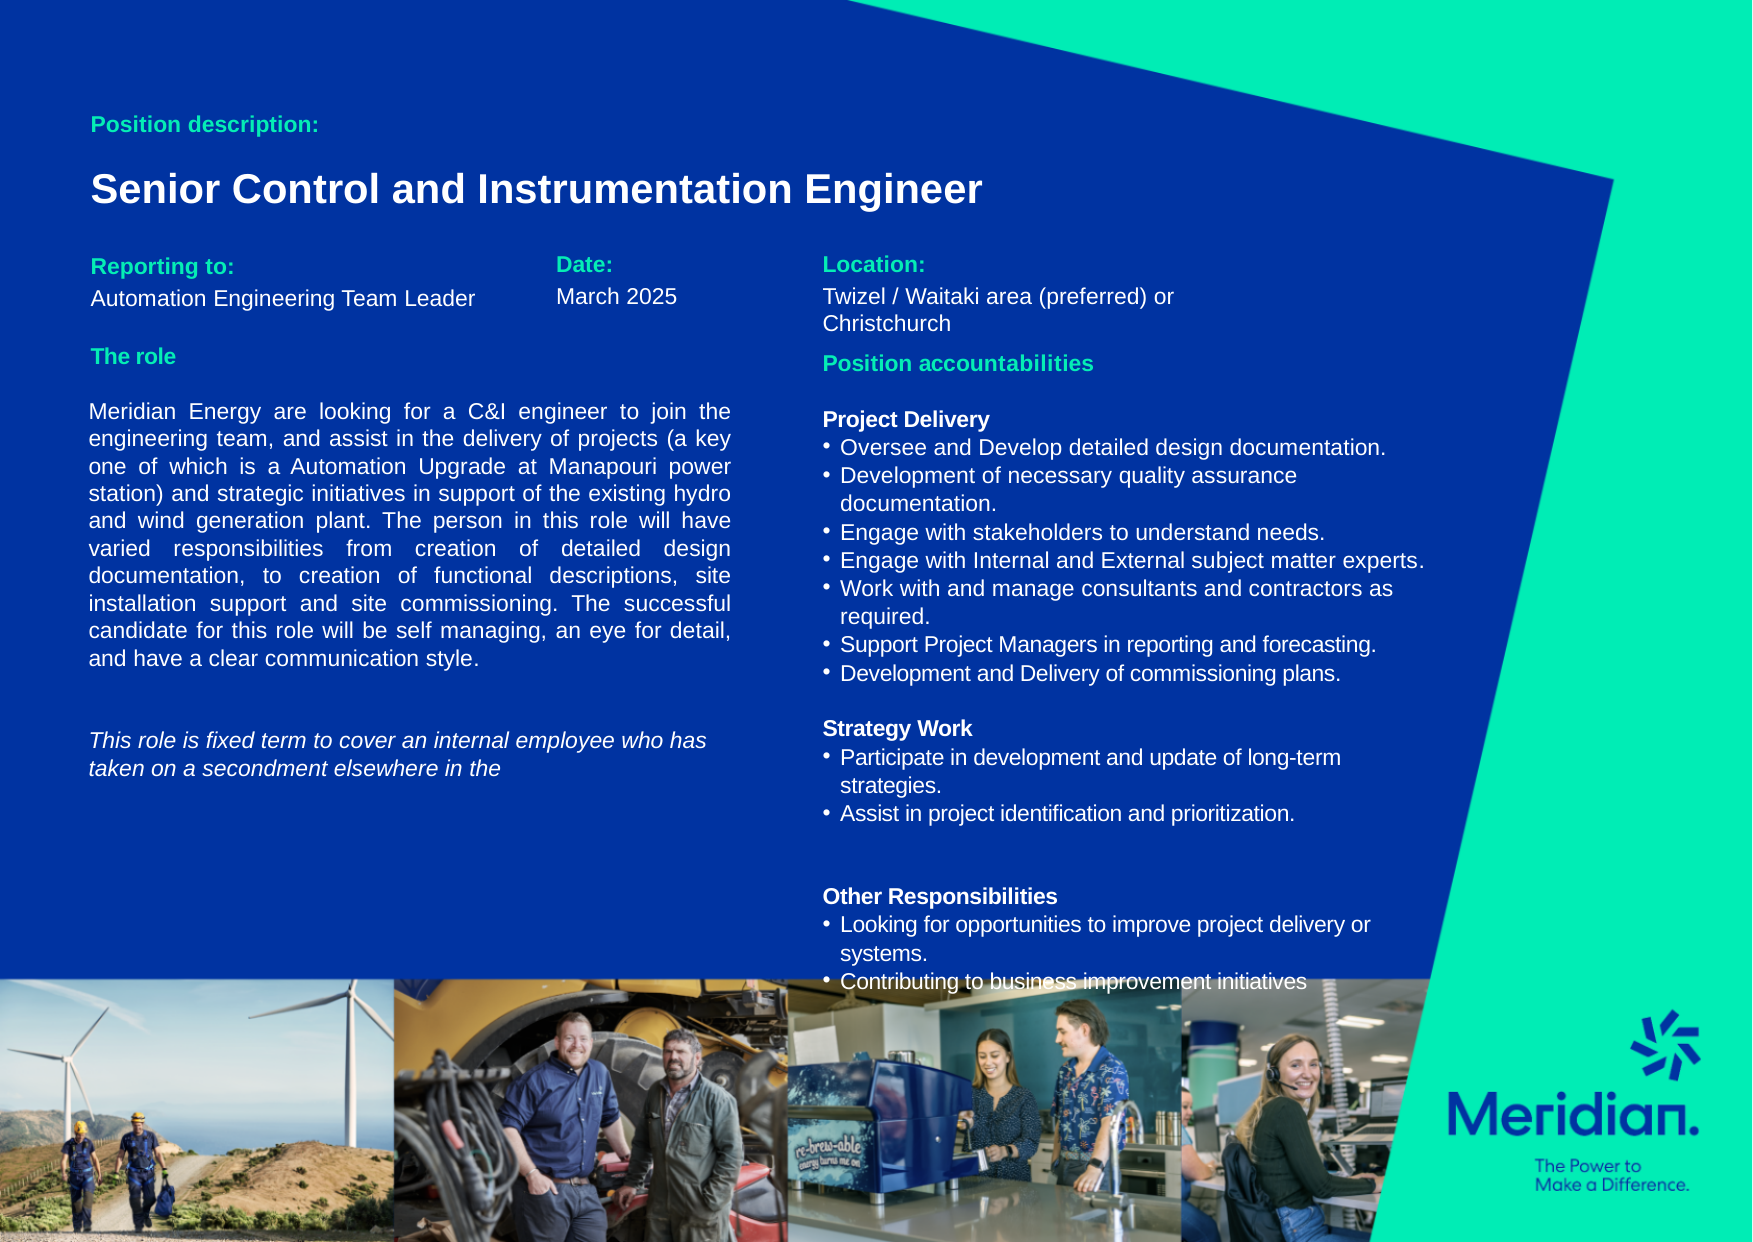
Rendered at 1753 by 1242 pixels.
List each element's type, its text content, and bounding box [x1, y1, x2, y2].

text_box Location: Twizel / Waitaki area (preferred) or Christchurch [820, 249, 1186, 337]
text_box Date: March 2025 [554, 249, 725, 309]
text_box Position accountabilities Project Delivery Oversee and Develop detailed design documentation. Development of necessary quality assurance documentation. Engage with stakeholders to understand needs. Engage with Internal and External subject matter experts. Work with and manage consultants and contractors as required. Support Project Managers in reporting and forecasting. Development and Delivery of commissioning plans. Strategy Work Participate in development and update of long-term strategies. Assist in project identification and prioritization. Other Responsibilities Looking for opportunities to improve project delivery or systems. Contributing to business improvement initiatives [820, 347, 1448, 1172]
text_box Reporting to: Automation Engineering Team Leader [88, 251, 490, 311]
text_box Position description: Senior Control and Instrumentation Engineer [88, 95, 1037, 212]
picture [0, 0, 1753, 1242]
text_box The role Meridian Energy are looking for a C&I engineer to join the engineering team, and assist in the delivery of projects (a key one of which is a Automation Upgrade at Manapouri power station) and strategic initiatives in support of the existing hydro and wind generation plant. The person in this role will have varied responsibilities from creation of detailed design documentation, to creation of functional descriptions, site installation support and site commissioning. The successful candidate for this role will be self managing, an eye for detail, and have a clear communication style. This role is fixed term to cover an internal employee who has taken on a secondment elsewhere in the [88, 341, 732, 809]
